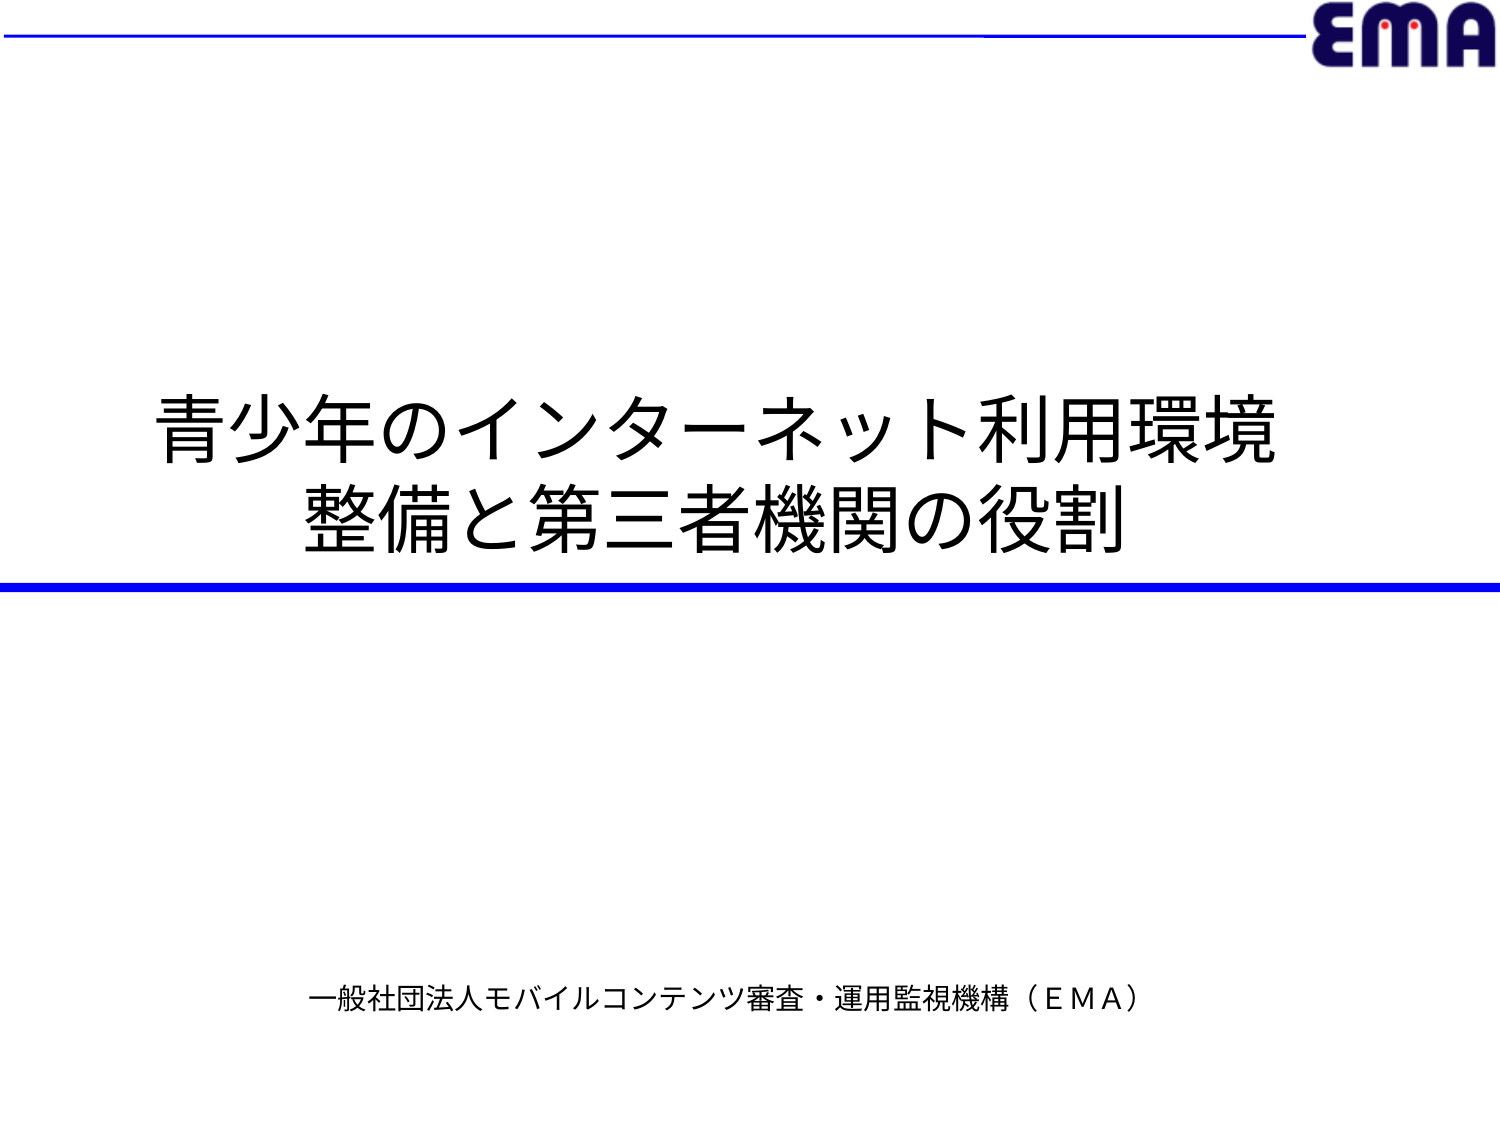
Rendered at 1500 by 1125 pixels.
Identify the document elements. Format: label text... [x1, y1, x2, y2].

text_box 一般社団法人モバイルコンテンツ審査・運用監視機構（ＥＭＡ） [187, 972, 1278, 1023]
picture [1306, 0, 1500, 72]
text_box 青少年のインターネット利用環境整備と第三者機関の役割 [105, 374, 1325, 570]
